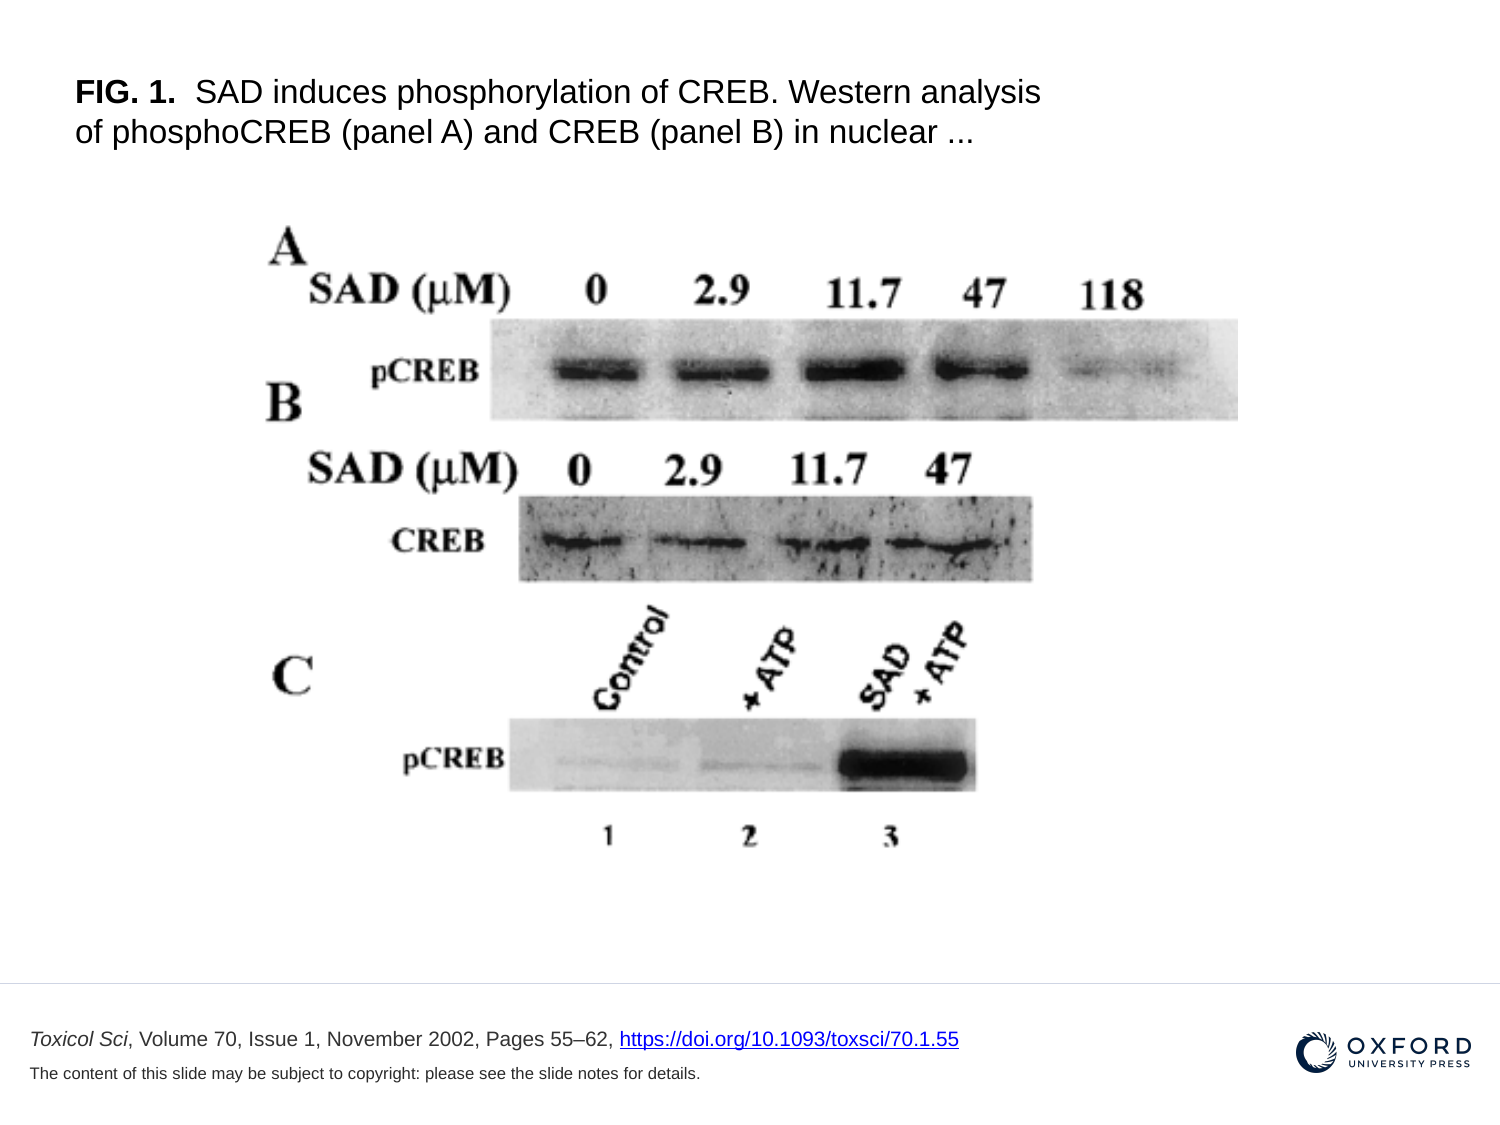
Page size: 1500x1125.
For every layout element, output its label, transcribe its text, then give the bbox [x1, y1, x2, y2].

picture [1296, 1032, 1471, 1073]
picture [262, 224, 1238, 850]
footer Toxicol Sci, Volume 70, Issue 1, November 2002, Pages 55–62, https://doi.org/10.1093/toxsci/70.1.55 The content of this slide may be subject to copyright: please see the slide notes for details. [0, 983, 1260, 1125]
title FIG. 1. SAD induces phosphorylation of CREB. Western analysis of phosphoCREB (panel A) and CREB (panel B) in nuclear ... [75, 69, 1078, 171]
